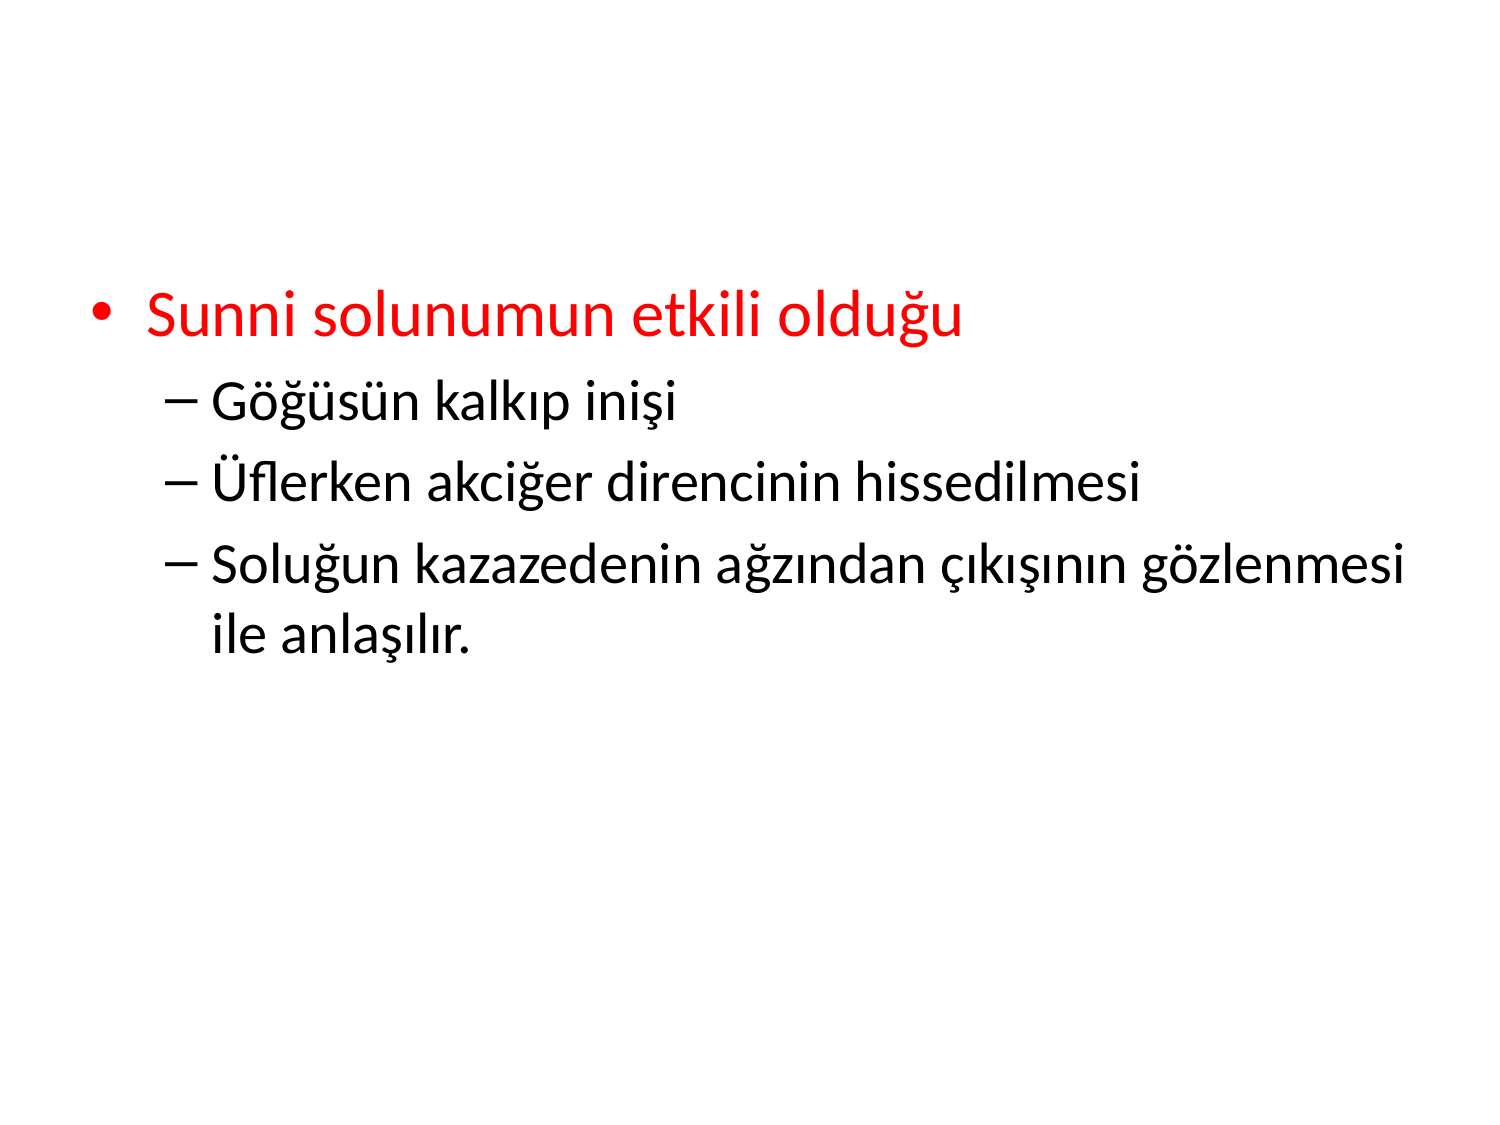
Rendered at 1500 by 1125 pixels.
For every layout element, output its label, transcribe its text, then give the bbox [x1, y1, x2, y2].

list Sunni solunumun etkili olduğu Göğüsün kalkıp inişi Üflerken akciğer direncinin hissedilmesi Soluğun kazazedenin ağzından çıkışının gözlenmesi ile anlaşılır. [75, 262, 1425, 1005]
